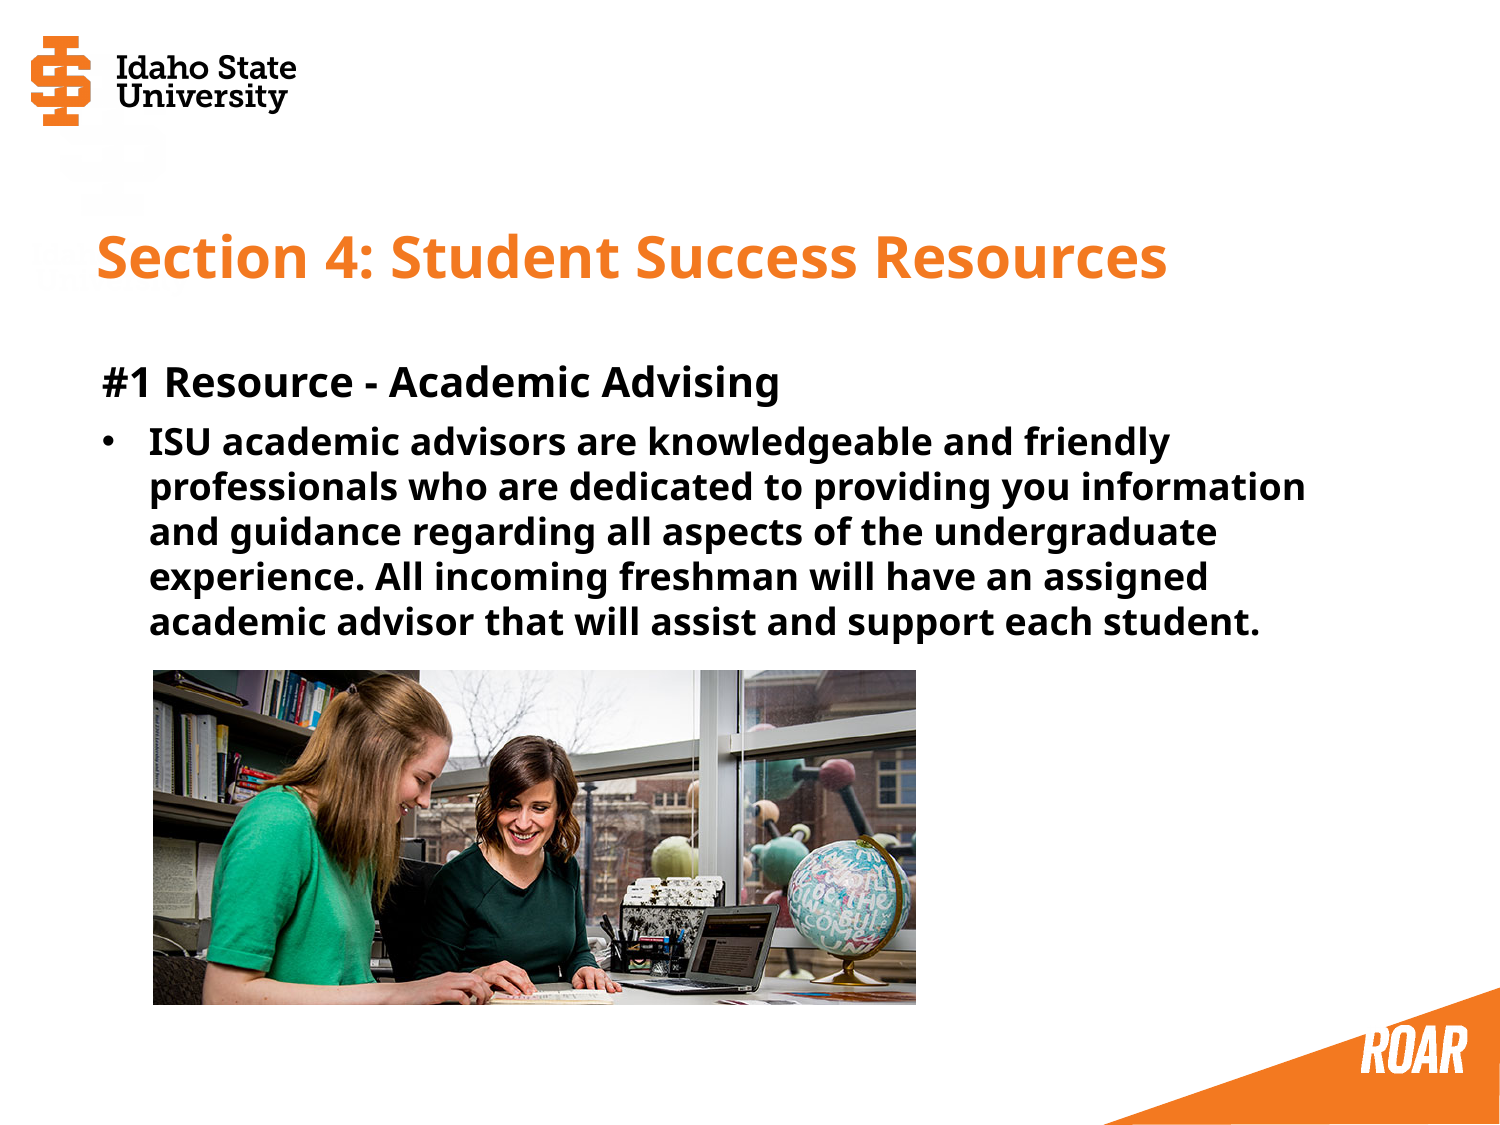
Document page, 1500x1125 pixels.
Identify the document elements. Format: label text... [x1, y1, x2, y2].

text_box #1 Resource - Academic Advising ISU academic advisors are knowledgeable and friendly professionals who are dedicated to providing you information and guidance regarding all aspects of the undergraduate experience. All incoming freshman will have an assigned academic advisor that will assist and support each student. [86, 345, 1362, 654]
picture [1355, 1022, 1473, 1076]
picture [20, 36, 296, 315]
title Section 4: Student Success Resources [81, 221, 1236, 302]
picture [152, 670, 917, 1005]
